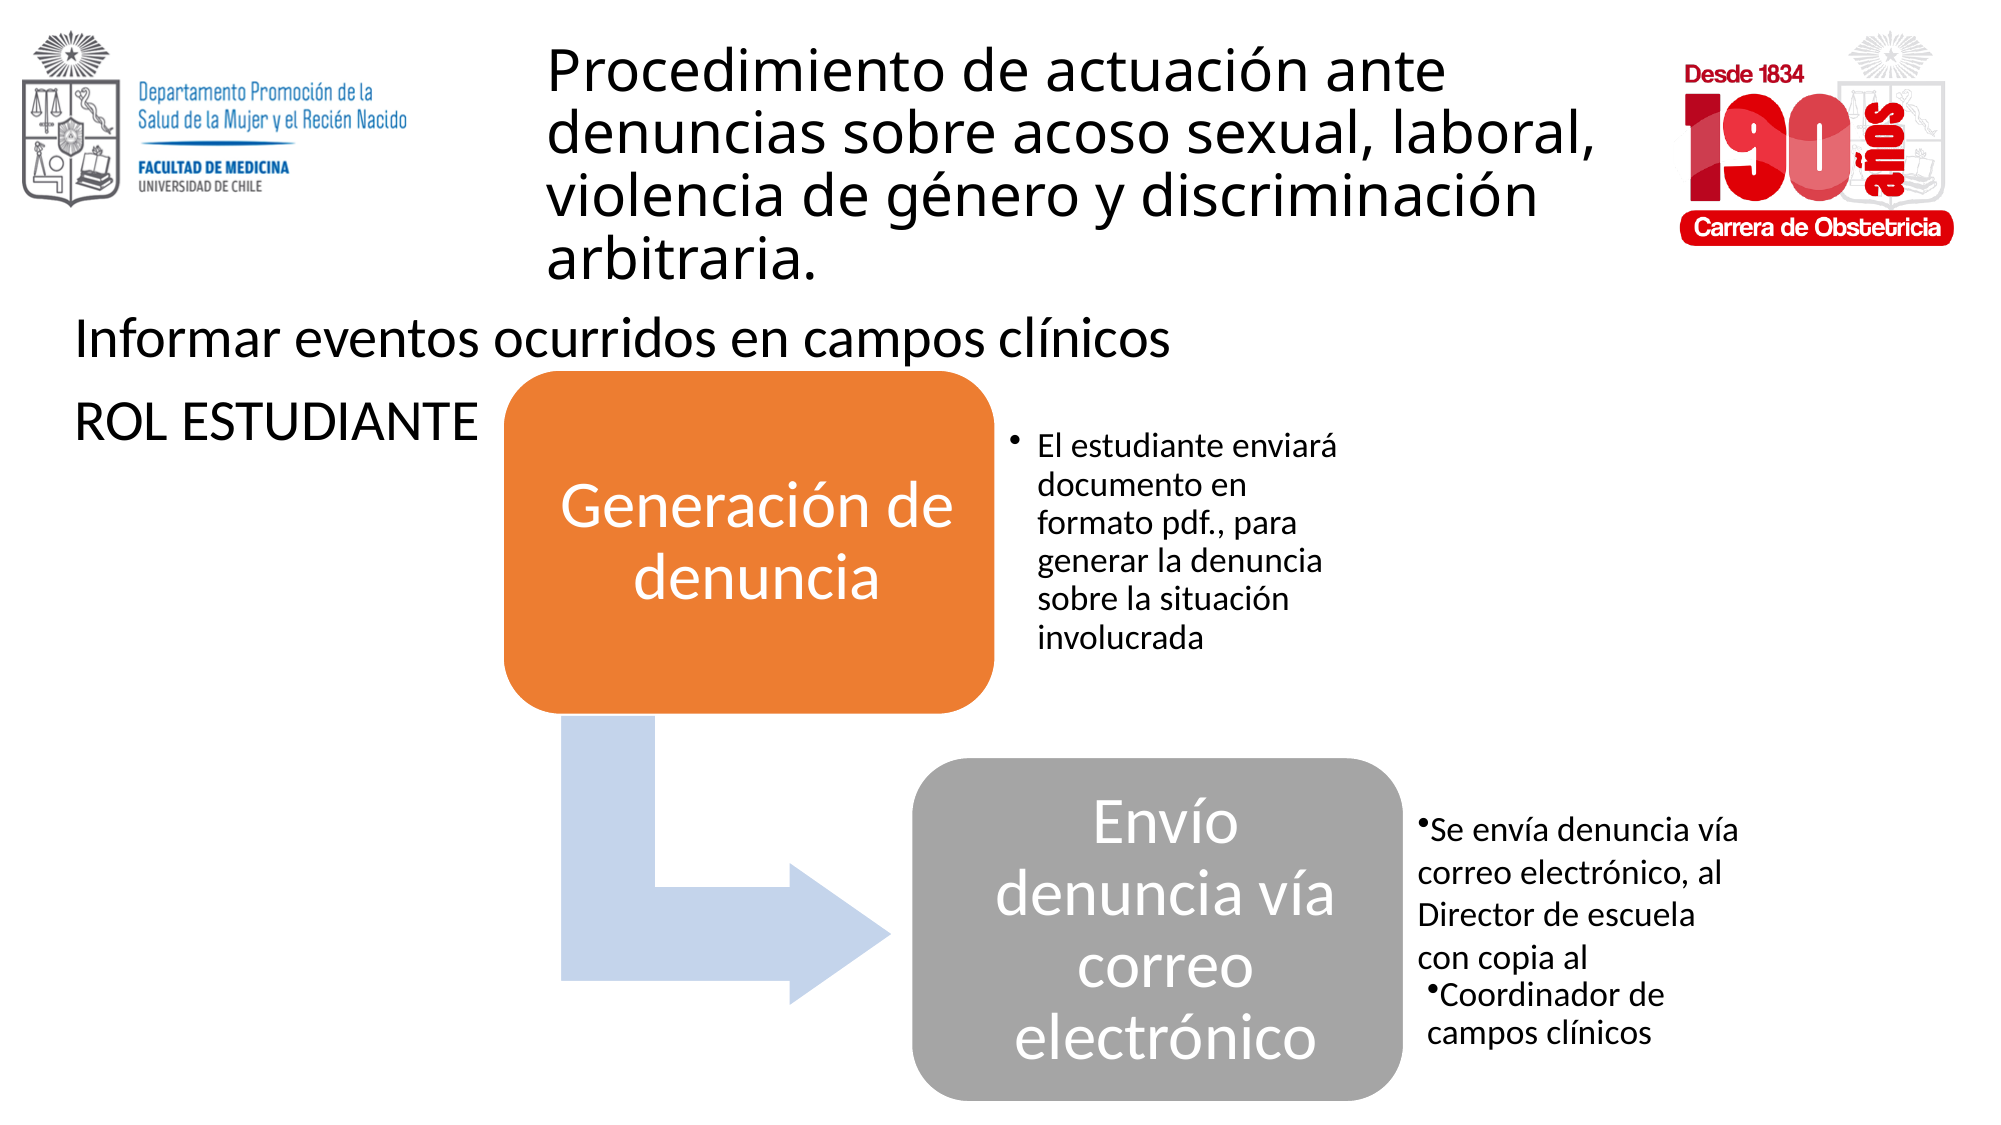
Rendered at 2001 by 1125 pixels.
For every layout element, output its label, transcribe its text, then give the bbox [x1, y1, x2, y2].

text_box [333, 366, 1932, 1105]
picture [22, 30, 424, 208]
picture [1673, 23, 1954, 252]
list Informar eventos ocurridos en campos clínicos ROL ESTUDIANTE [59, 299, 1863, 1014]
title Procedimiento de actuación ante denuncias sobre acoso sexual, laboral, violencia de género y discriminación arbitraria. [531, 57, 1621, 276]
